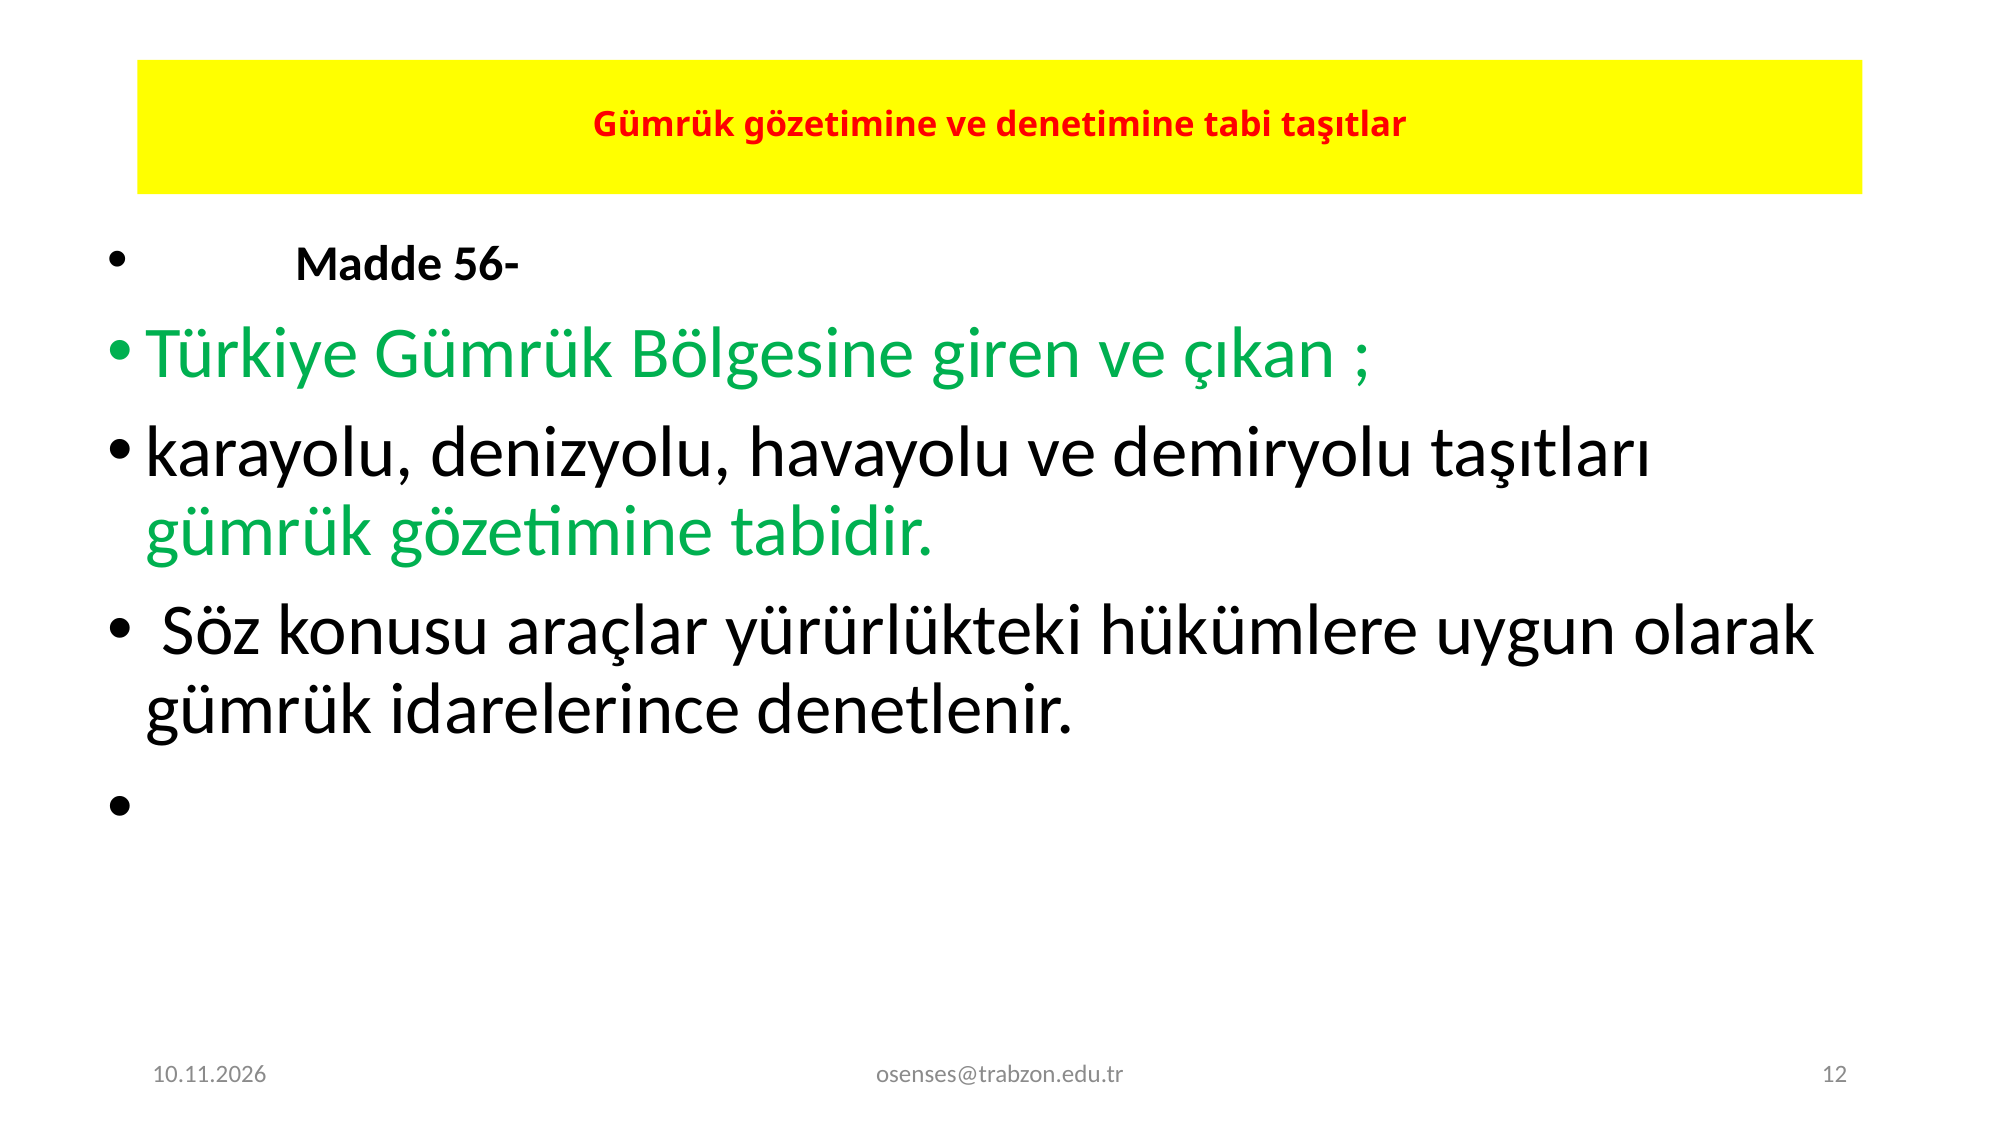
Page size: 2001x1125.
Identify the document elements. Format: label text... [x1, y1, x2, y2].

footer osenses@trabzon.edu.tr [662, 1042, 1338, 1103]
list Madde 56- Türkiye Gümrük Bölgesine giren ve çıkan ; karayolu, denizyolu, havayolu ve demiryolu taşıtları gümrük gözetimine tabidir. Söz konusu araçlar yürürlükteki hükümlere uygun olarak gümrük idarelerince denetlenir. [92, 222, 1863, 1081]
slide_number 12 [1412, 1042, 1863, 1103]
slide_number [137, 1042, 588, 1103]
title Gümrük gözetimine ve denetimine tabi taşıtlar [137, 59, 1863, 195]
